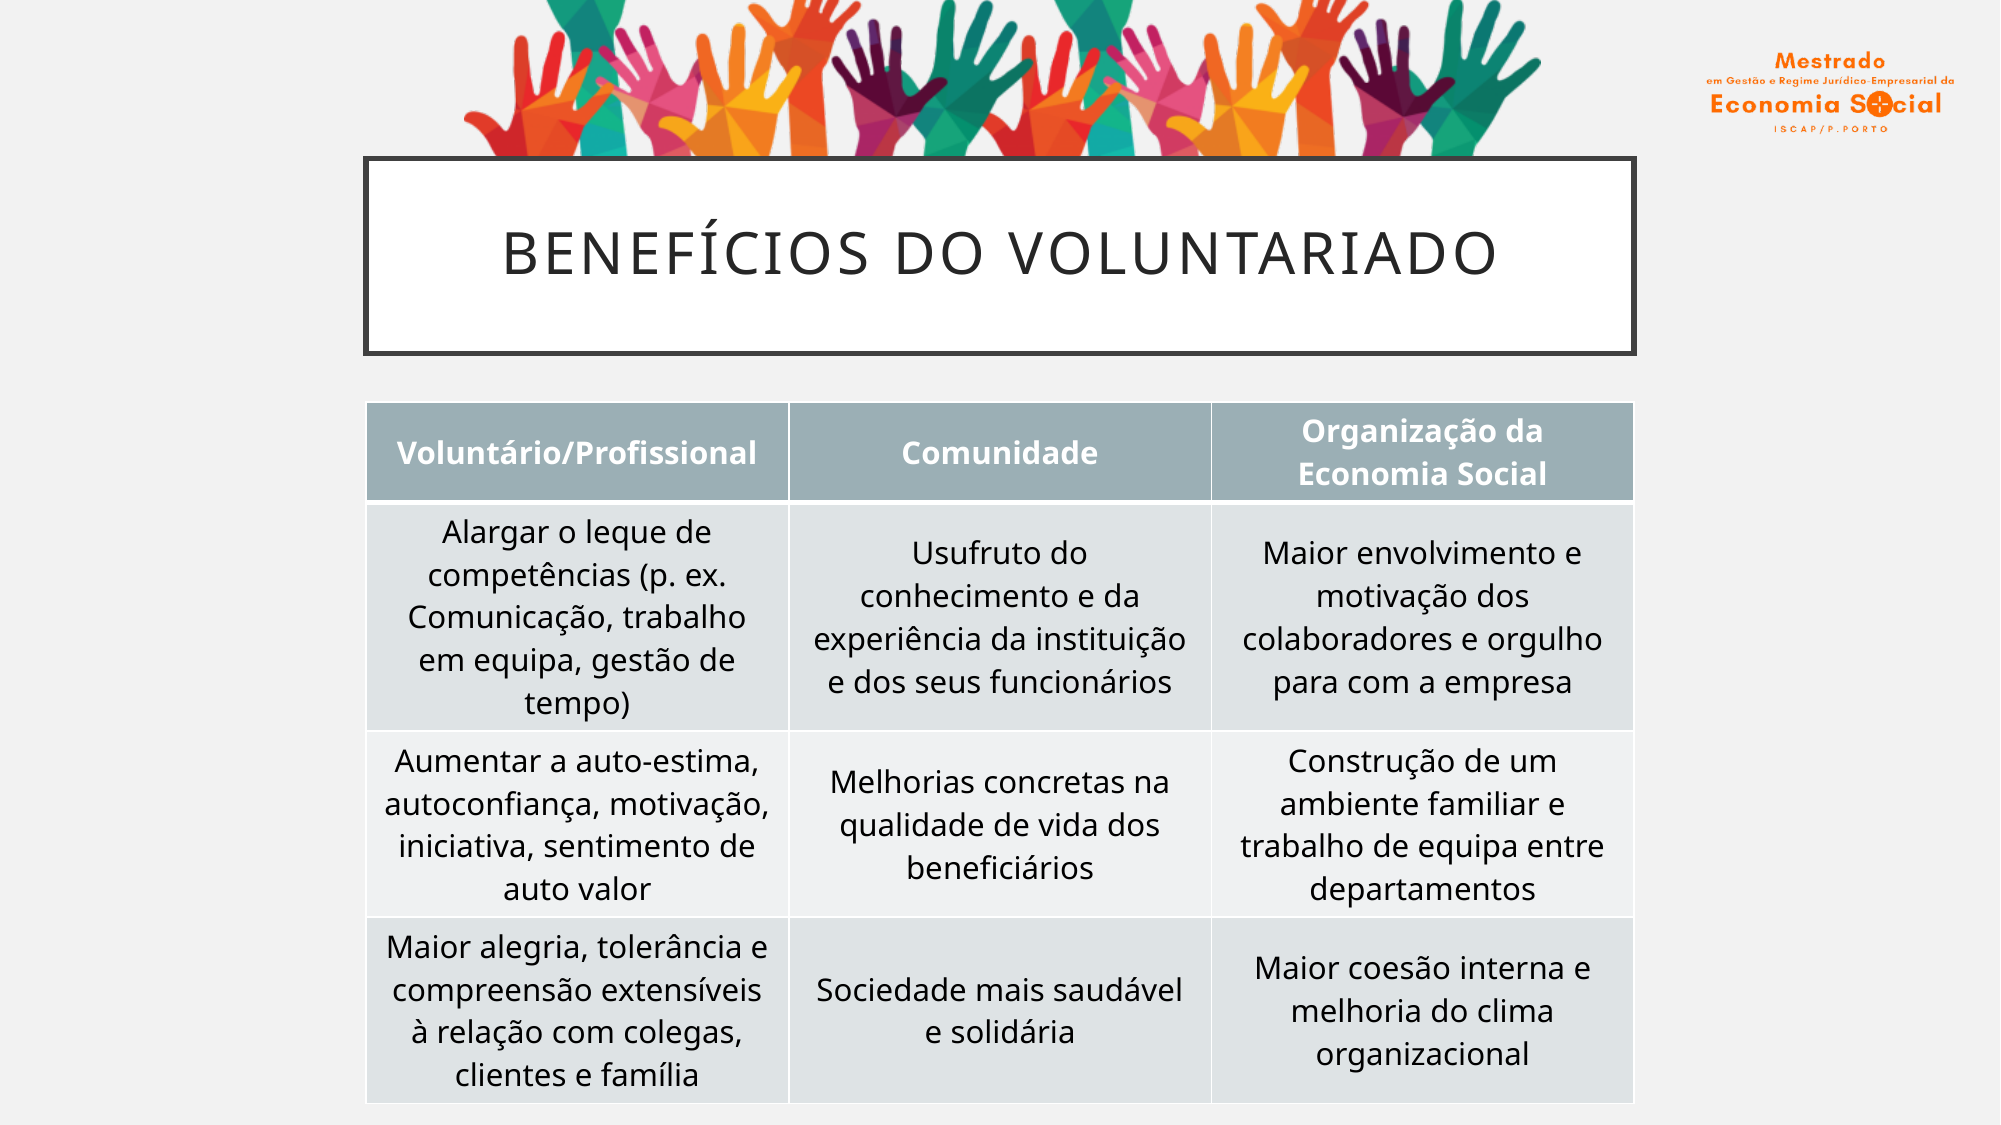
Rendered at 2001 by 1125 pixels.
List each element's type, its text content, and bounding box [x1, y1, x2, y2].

table_cell Construção de um ambiente familiar e trabalho de equipa entre departamentos [1212, 732, 1633, 916]
title benefícios do voluntariado [363, 156, 1637, 356]
table_cell Aumentar a auto-estima, autoconfiança, motivação, iniciativa, sentimento de auto valor [367, 732, 788, 916]
picture [464, 0, 1541, 219]
table_header Comunidade [790, 403, 1211, 500]
table_header Organização da Economia Social [1212, 403, 1633, 500]
table_cell Maior coesão interna e melhoria do clima organizacional [1212, 918, 1633, 1103]
table_cell Maior envolvimento e motivação dos colaboradores e orgulho para com a empresa [1212, 505, 1633, 730]
table_header Voluntário/Profissional [367, 403, 788, 500]
table_cell Melhorias concretas na qualidade de vida dos beneficiários [790, 732, 1211, 916]
table_cell Usufruto do conhecimento e da experiência da instituição e dos seus funcionários [790, 505, 1211, 730]
picture [1683, 0, 1973, 236]
table_cell Sociedade mais saudável e solidária [790, 918, 1211, 1103]
table_cell Maior alegria, tolerância e compreensão extensíveis à relação com colegas, clientes e família [367, 918, 788, 1103]
table_cell Alargar o leque de competências (p. ex. Comunicação, trabalho em equipa, gestão de tempo) [367, 505, 788, 730]
